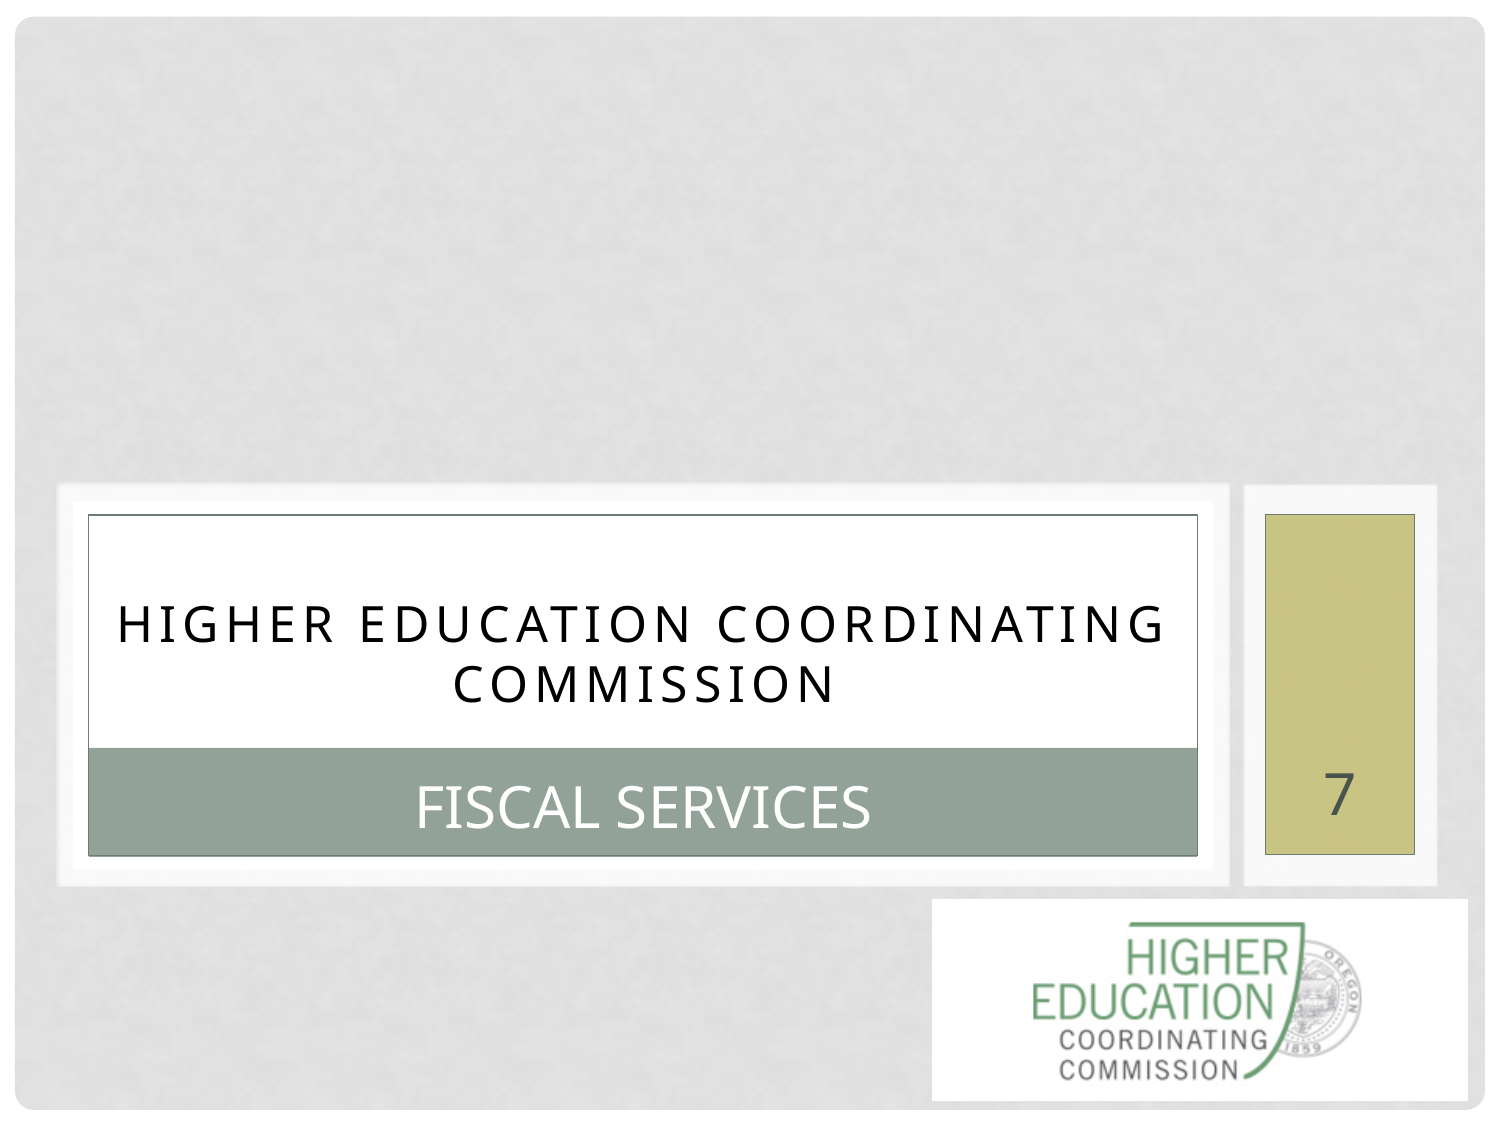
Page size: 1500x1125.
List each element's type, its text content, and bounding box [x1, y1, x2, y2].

text_box FISCAL SERVICES [112, 762, 1175, 848]
slide_number 7 [1277, 758, 1403, 834]
subtitle HIGHER Education COORDINATING COMMISSION [87, 525, 1200, 763]
picture [931, 898, 1469, 1101]
